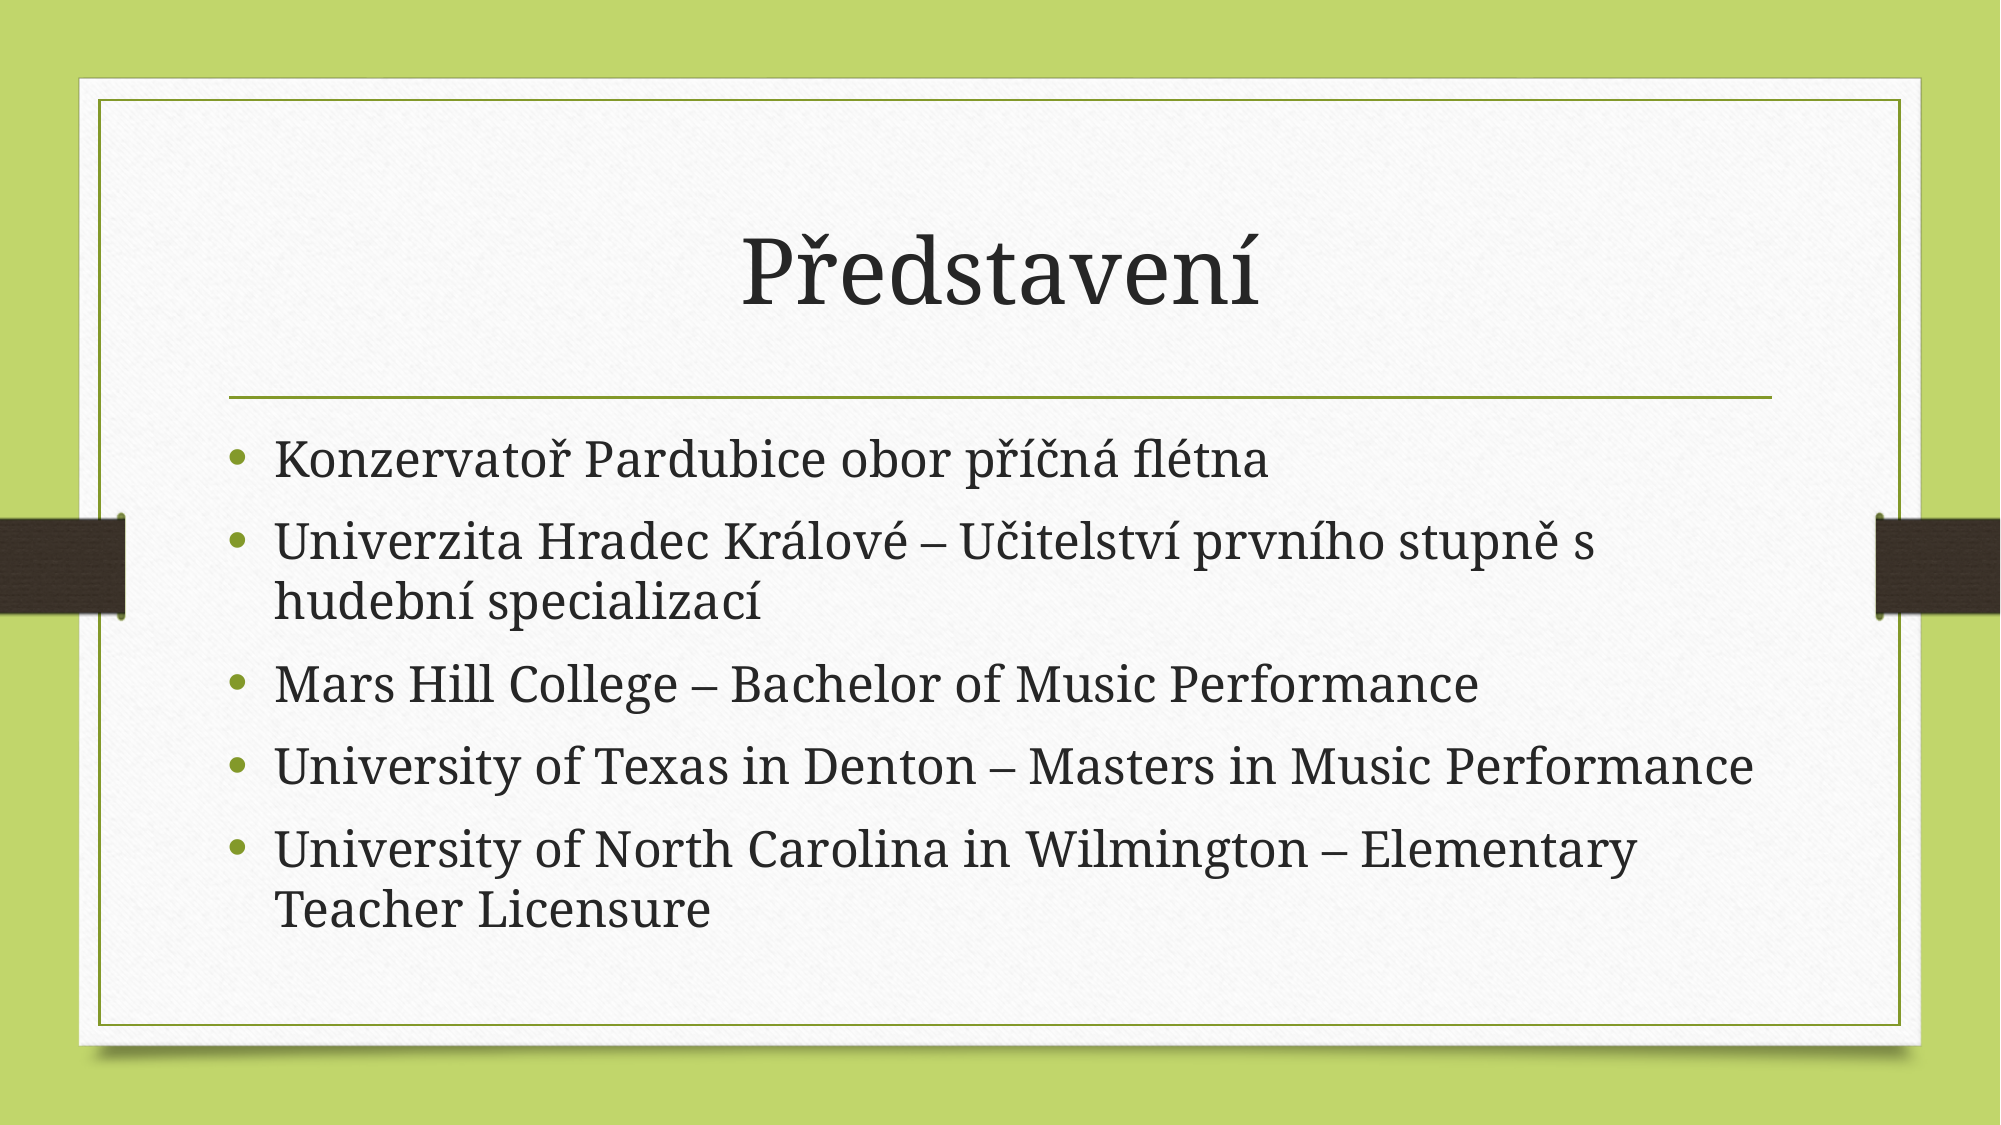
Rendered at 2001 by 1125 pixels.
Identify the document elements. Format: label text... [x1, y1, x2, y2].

list Konzervatoř Pardubice obor příčná flétna Univerzita Hradec Králové – Učitelství prvního stupně s hudební specializací Mars Hill College – Bachelor of Music Performance University of Texas in Denton – Masters in Music Performance University of North Carolina in Wilmington – Elementary Teacher Licensure [212, 419, 1788, 964]
title Představení [212, 161, 1788, 375]
picture [0, 0, 2001, 1125]
